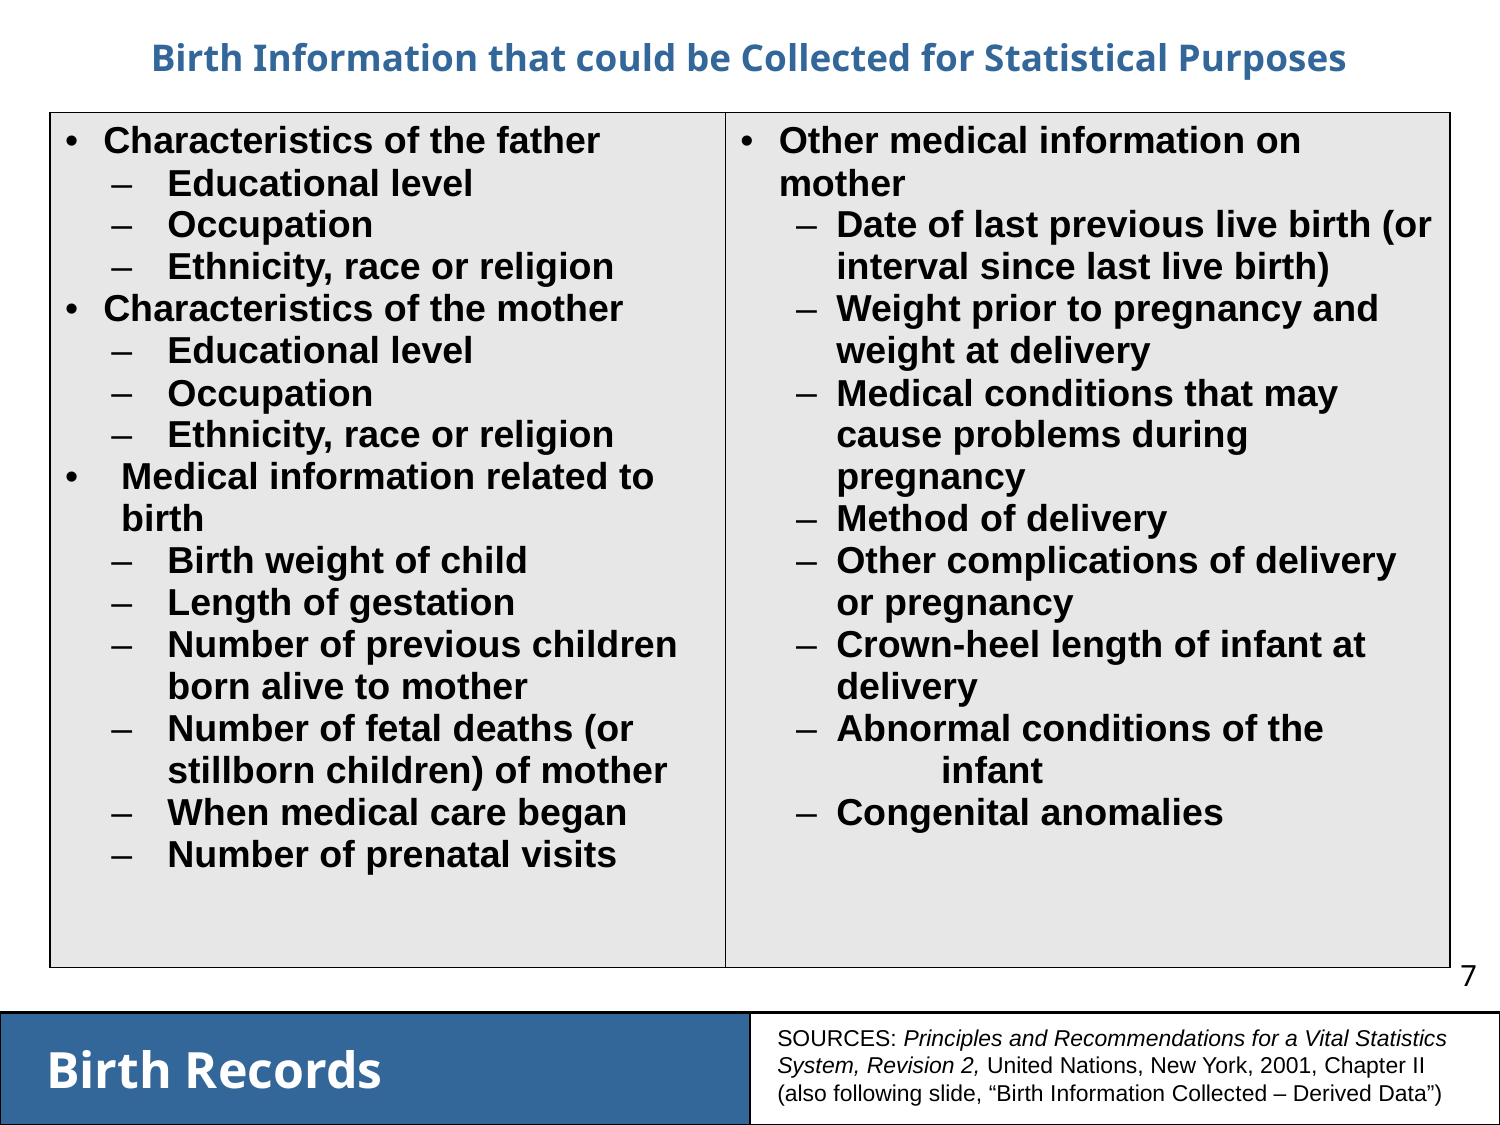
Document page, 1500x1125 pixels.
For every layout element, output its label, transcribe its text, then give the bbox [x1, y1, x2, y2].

picture [1, 1014, 749, 1124]
table_header Other medical information on mother Date of last previous live birth (or interval since last live birth) Weight prior to pregnancy and weight at delivery Medical conditions that may cause problems during pregnancy Method of delivery Other complications of delivery or pregnancy Crown-heel length of infant at delivery Abnormal conditions of the infant Congenital anomalies [726, 113, 1449, 967]
title Birth Information that could be Collected for Statistical Purposes [75, 12, 1425, 88]
text_box SOURCES: Principles and Recommendations for a Vital Statistics System, Revision 2, United Nations, New York, 2001, Chapter II (also following slide, “Birth Information Collected – Derived Data”) [762, 1016, 1463, 1114]
table_header Characteristics of the father Educational level Occupation Ethnicity, race or religion Characteristics of the mother Educational level Occupation Ethnicity, race or religion Medical information related to birth Birth weight of child Length of gestation Number of previous children born alive to mother Number of fetal deaths (or stillborn children) of mother When medical care began Number of prenatal visits [51, 113, 725, 967]
